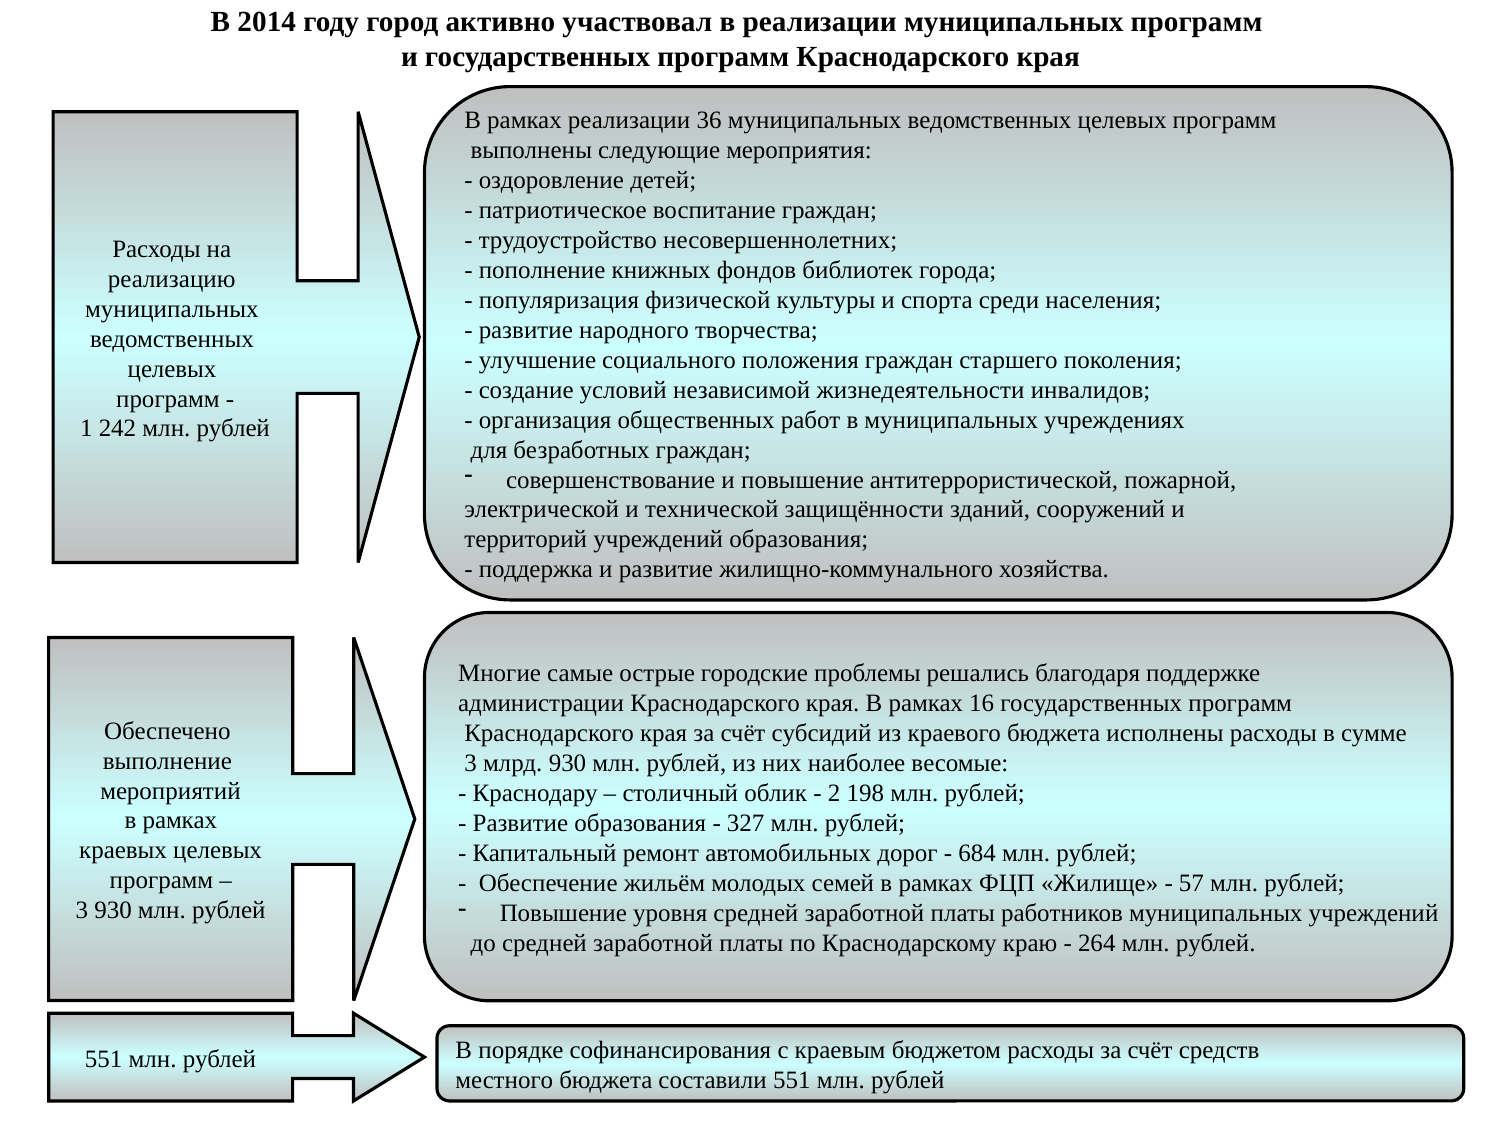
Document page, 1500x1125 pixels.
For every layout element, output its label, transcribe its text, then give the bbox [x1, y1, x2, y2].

text_box 551 млн. рублей [48, 1013, 425, 1101]
text_box Обеспечено выполнение мероприятий в рамках краевых целевых программ – 3 930 млн. рублей [48, 637, 415, 1001]
text_box Многие самые острые городские проблемы решались благодаря поддержке администрации Краснодарского края. В рамках 16 государственных программ Краснодарского края за счёт субсидий из краевого бюджета исполнены расходы в сумме 3 млрд. 930 млн. рублей, из них наиболее весомые: - Краснодару – столичный облик - 2 198 млн. рублей; - Развитие образования - 327 млн. рублей; - Капитальный ремонт автомобильных дорог - 684 млн. рублей; - Обеспечение жильём молодых семей в рамках ФЦП «Жилище» - 57 млн. рублей; Повышение уровня средней заработной платы работников муниципальных учреждений до средней заработной платы по Краснодарскому краю - 264 млн. рублей. [424, 612, 1453, 1001]
title В 2014 году город активно участвовал в реализации муниципальных программ и государственных программ Краснодарского края [17, 0, 1464, 75]
text_box В порядке софинансирования с краевым бюджетом расходы за счёт средств местного бюджета составили 551 млн. рублей [436, 1025, 1464, 1101]
text_box Расходы на реализацию муниципальных ведомственных целевых программ - 1 242 млн. рублей [53, 111, 420, 563]
text_box В рамках реализации 36 муниципальных ведомственных целевых программ выполнены следующие мероприятия: - оздоровление детей; - патриотическое воспитание граждан; - трудоустройство несовершеннолетних; - пополнение книжных фондов библиотек города; - популяризация физической культуры и спорта среди населения; - развитие народного творчества; - улучшение социального положения граждан старшего поколения; - создание условий независимой жизнедеятельности инвалидов; - организация общественных работ в муниципальных учреждениях для безработных граждан; совершенствование и повышение антитеррористической, пожарной, электрической и технической защищённости зданий, сооружений и территорий учреждений образования; - поддержка и развитие жилищно-коммунального хозяйства. [424, 86, 1453, 600]
